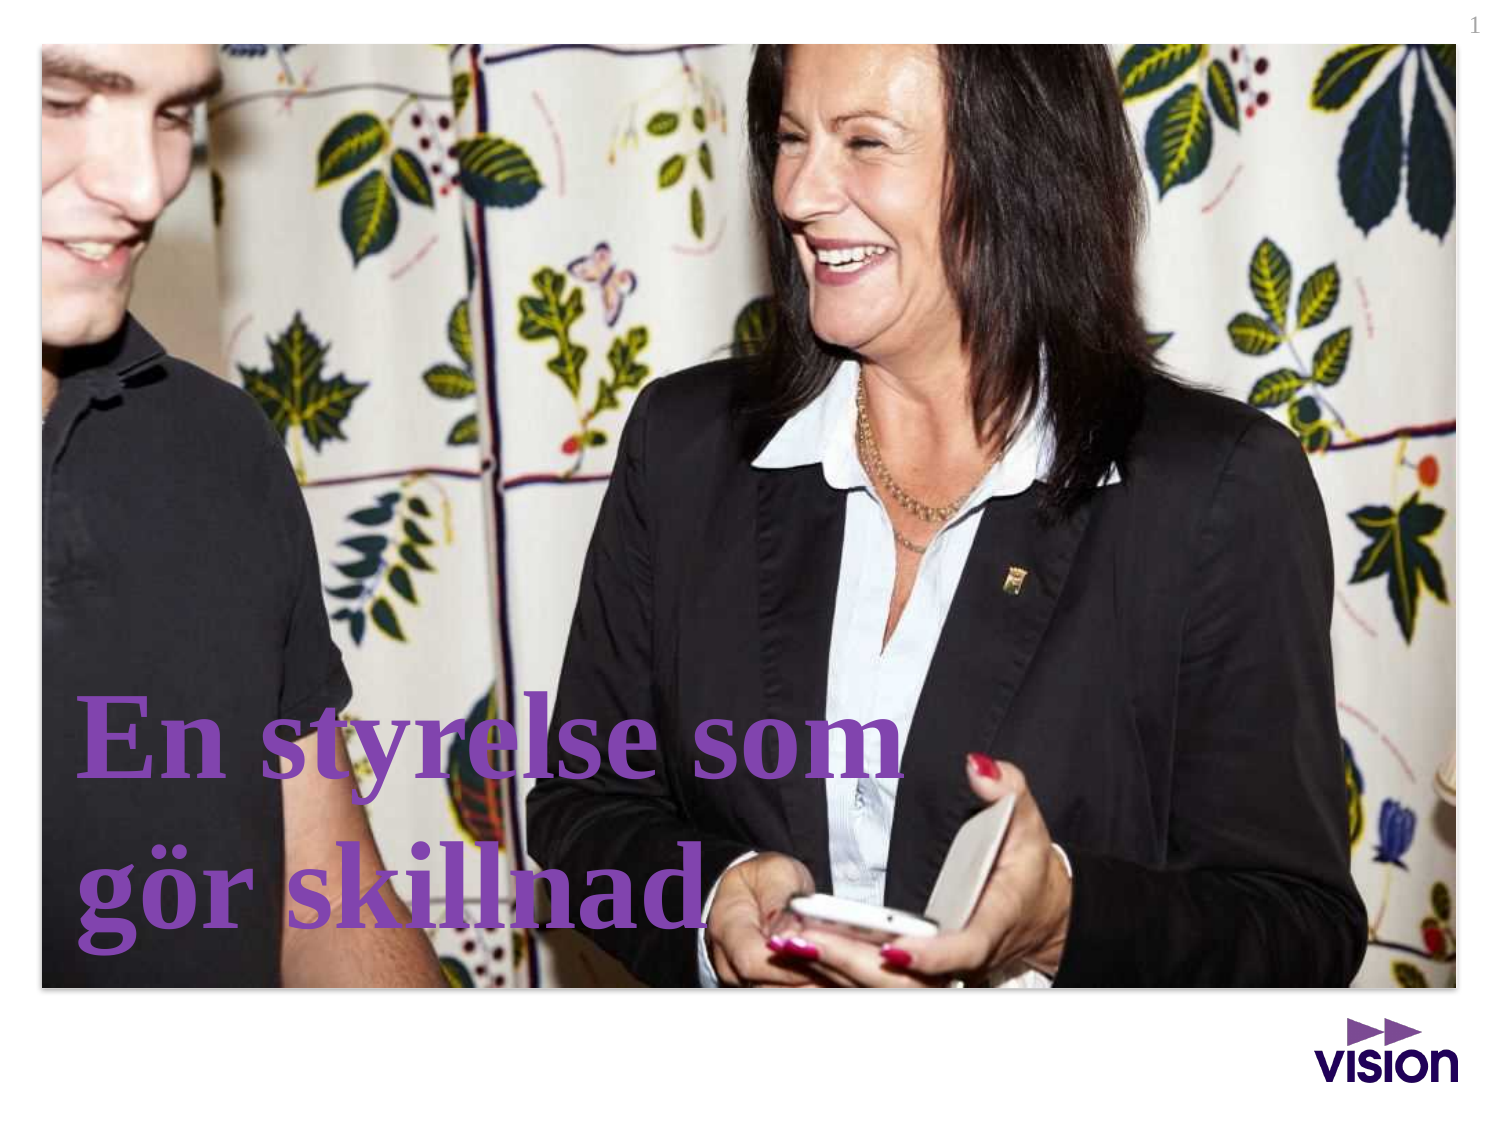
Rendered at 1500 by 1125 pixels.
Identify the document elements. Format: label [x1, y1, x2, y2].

picture [42, 44, 1458, 988]
picture [1314, 1018, 1458, 1083]
